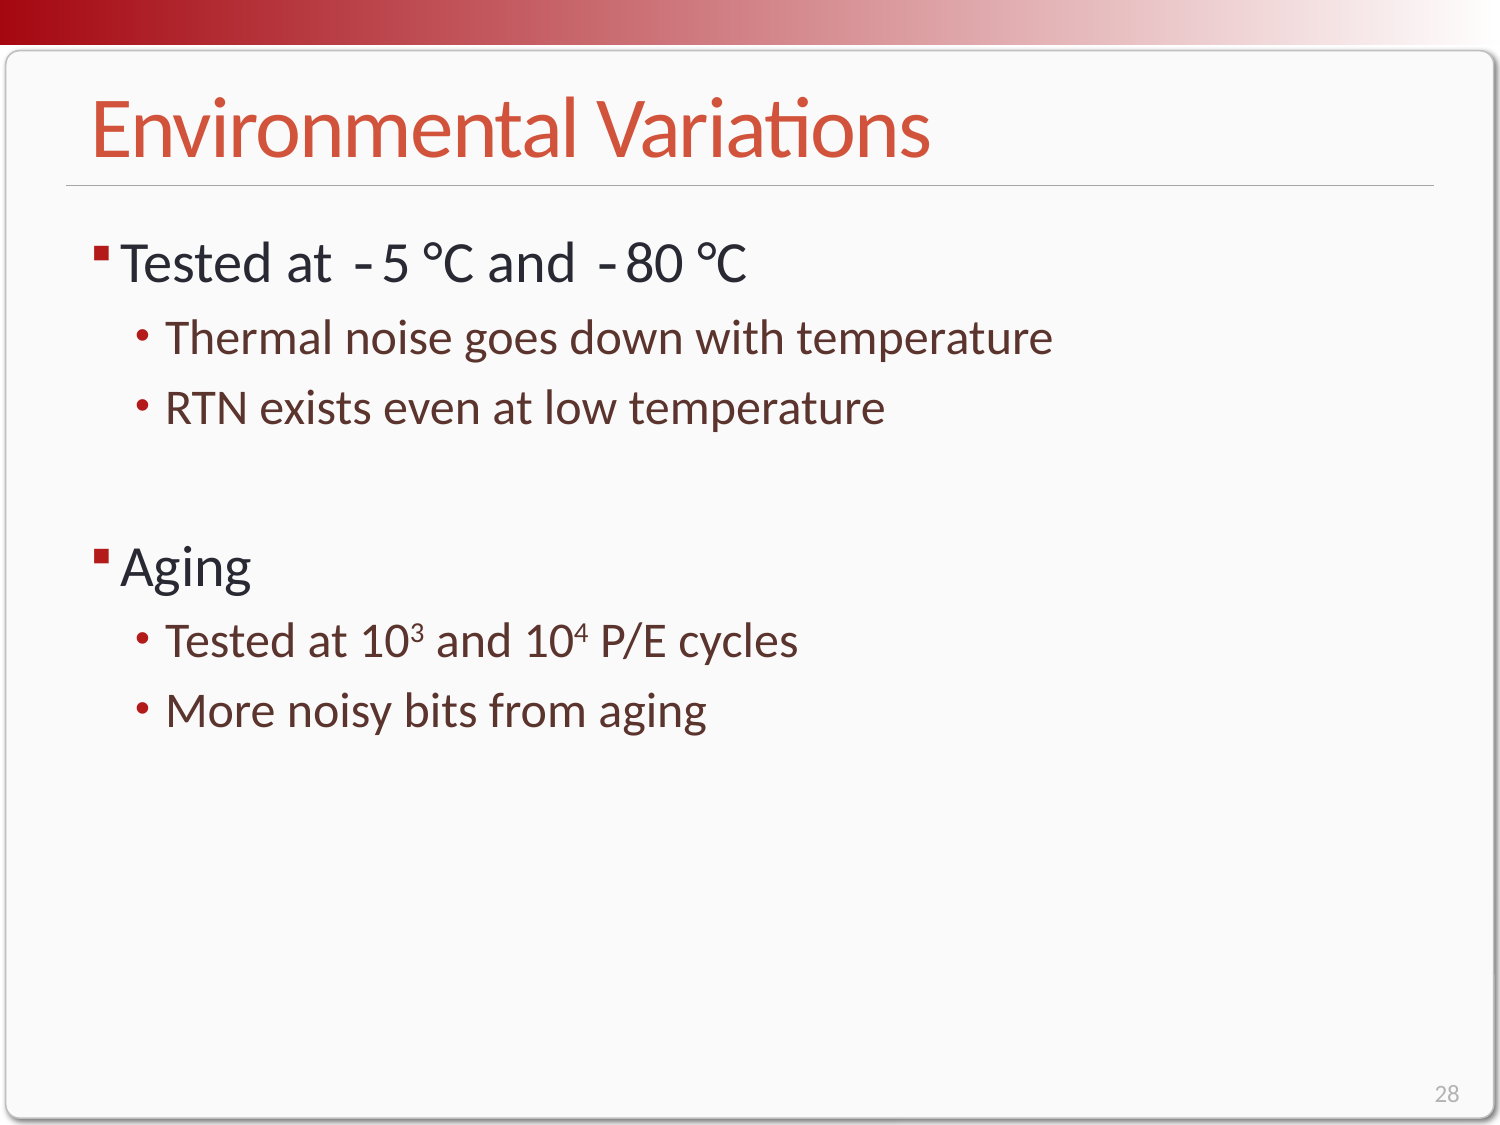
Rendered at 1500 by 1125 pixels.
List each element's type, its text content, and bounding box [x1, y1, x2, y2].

title Environmental Variations [75, 62, 1425, 183]
list Tested at -5 °C and -80 °C Thermal noise goes down with temperature RTN exists even at low temperature Aging Tested at 103 and 104 P/E cycles More noisy bits from aging [75, 216, 1400, 1049]
slide_number 28 [1125, 1074, 1475, 1110]
